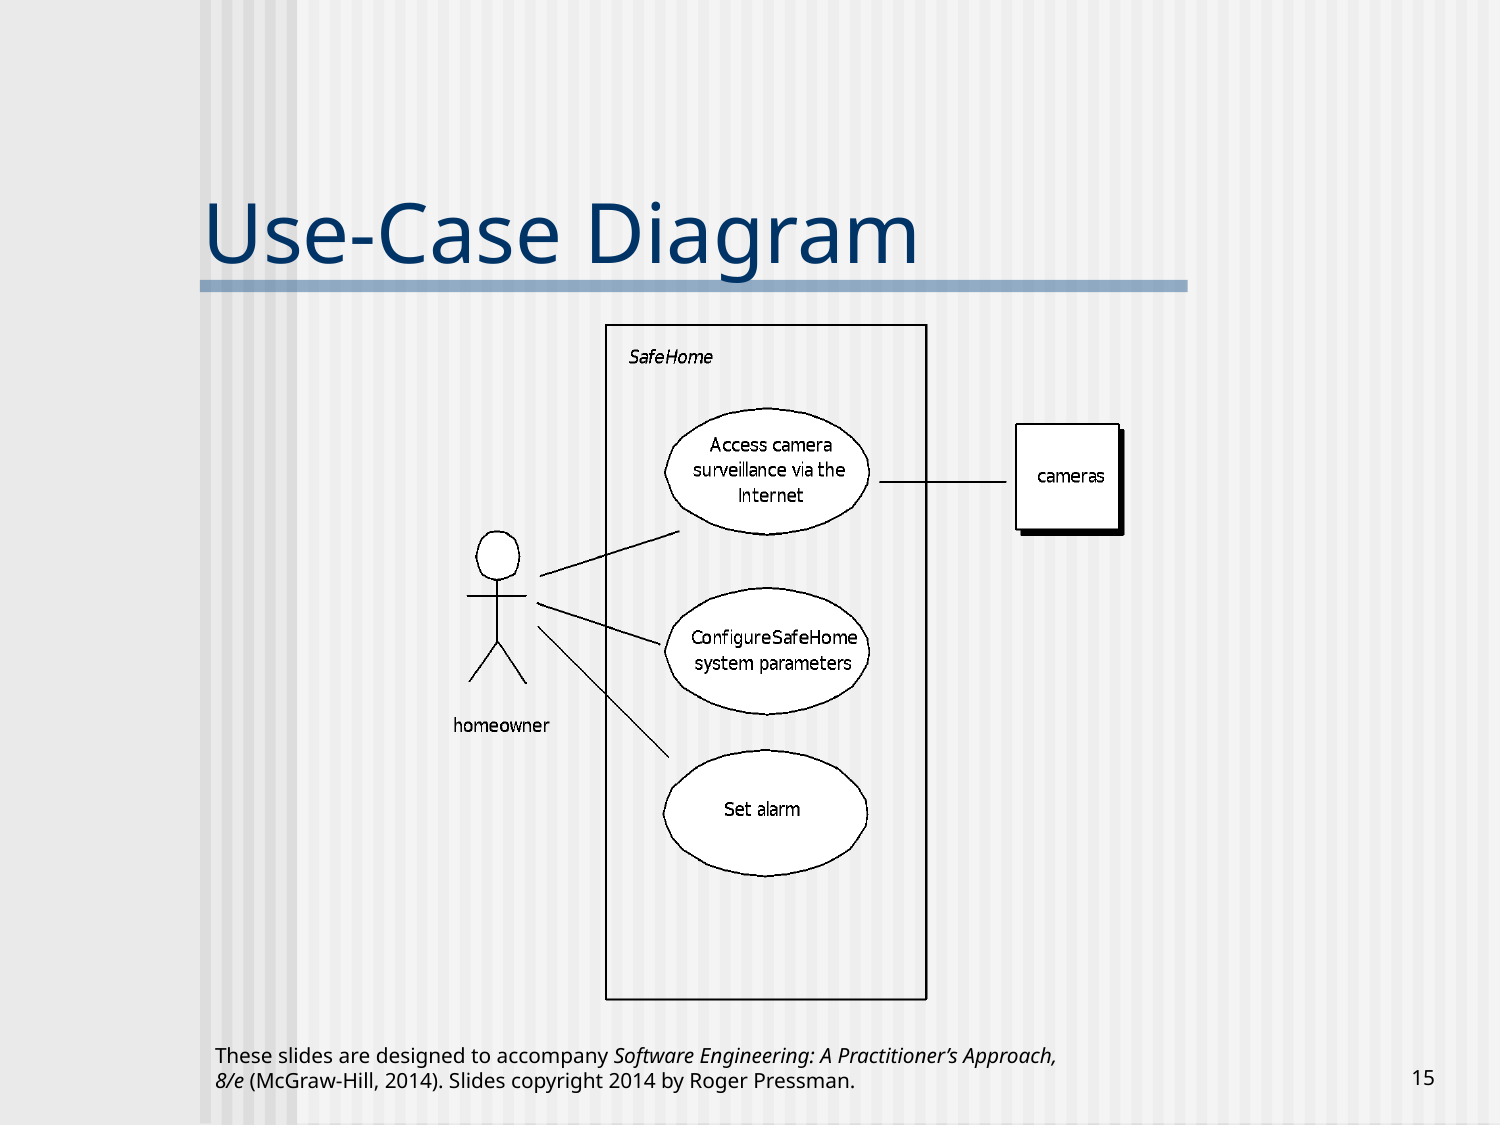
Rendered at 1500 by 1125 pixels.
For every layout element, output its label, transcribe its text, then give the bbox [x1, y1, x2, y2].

text_box ‹#› [1237, 1024, 1450, 1100]
title Use-Case Diagram [187, 187, 1123, 288]
text_box These slides are designed to accompany Software Engineering: A Practitioner’s Approach, 8/e (McGraw-Hill, 2014). Slides copyright 2014 by Roger Pressman. [199, 1024, 1100, 1100]
picture [449, 324, 1125, 1001]
